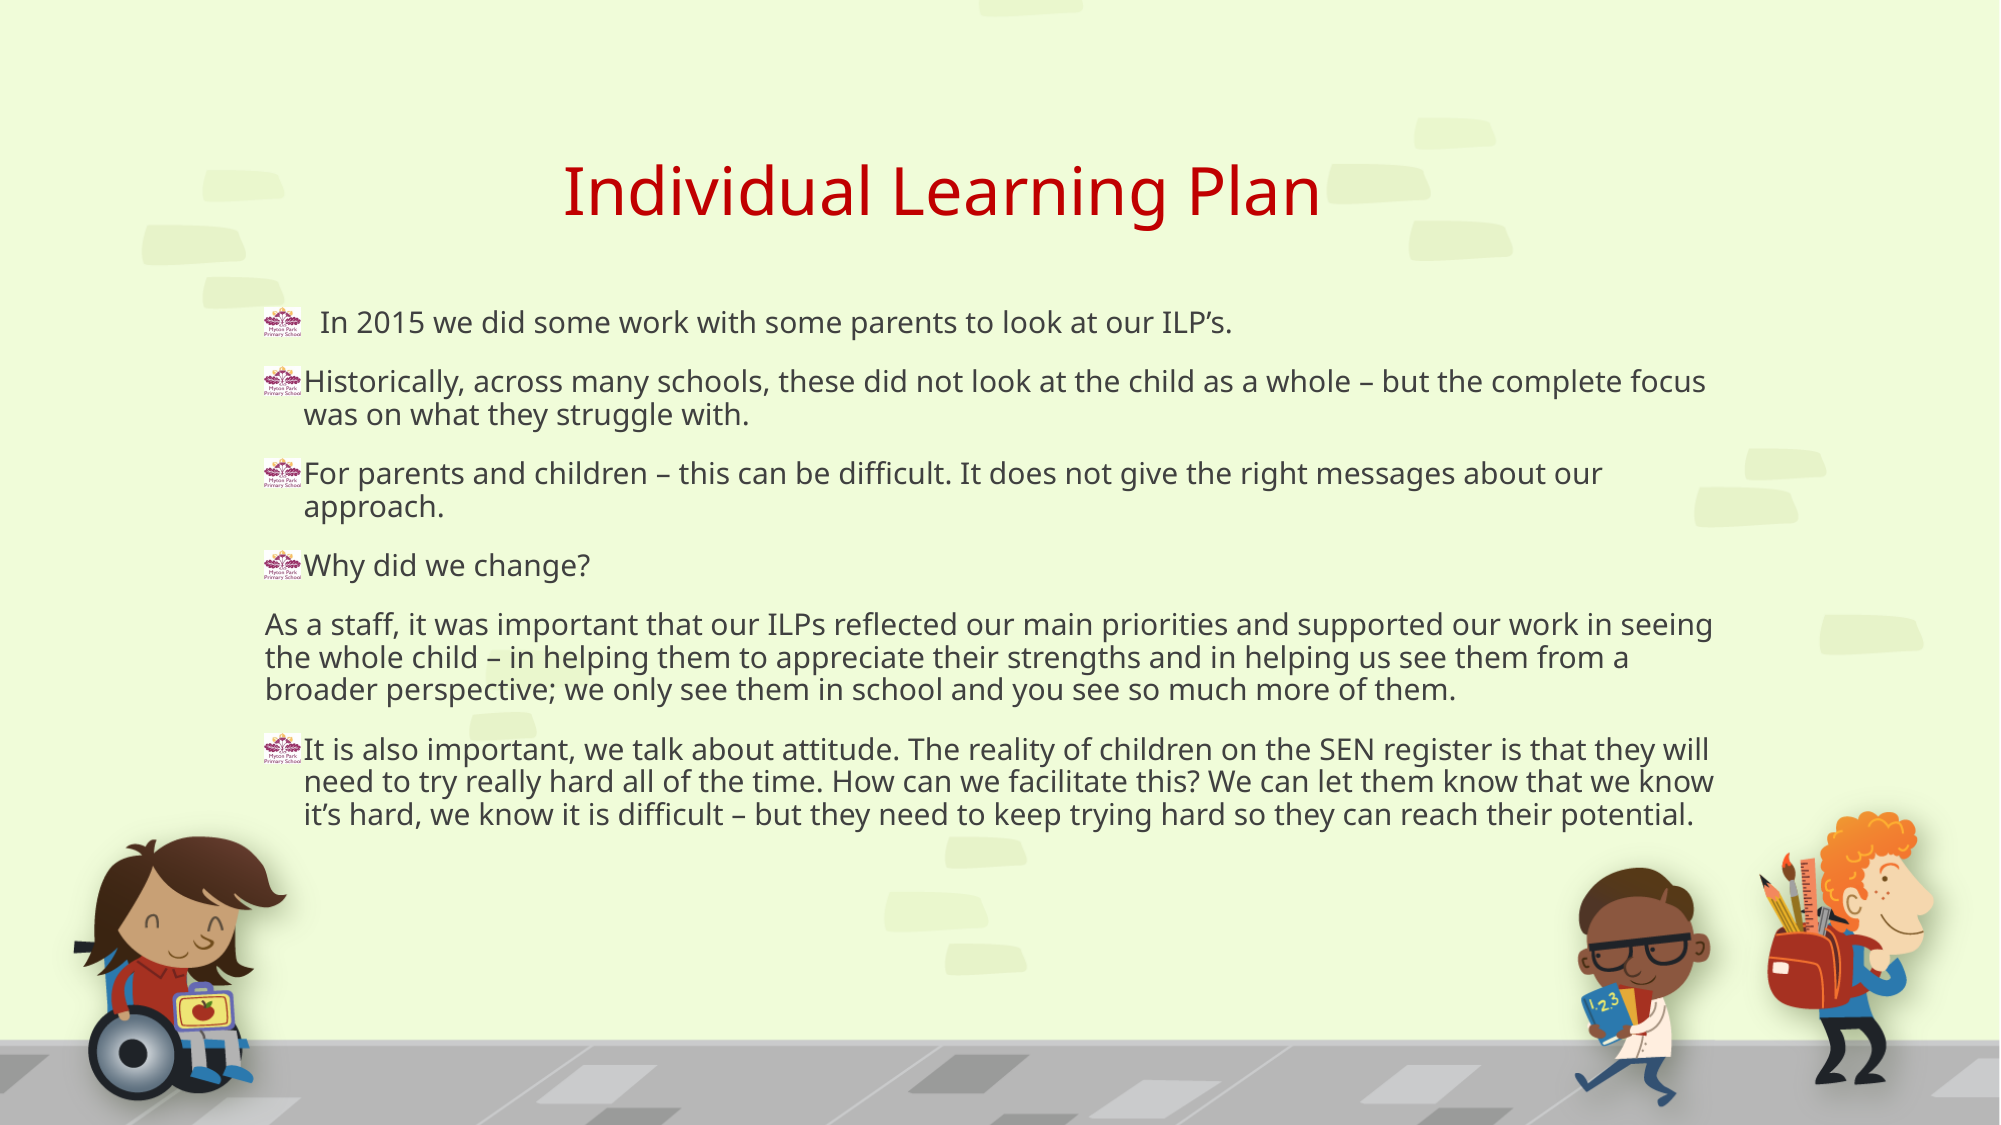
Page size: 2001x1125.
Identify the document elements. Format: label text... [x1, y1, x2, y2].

title Individual Learning Plan [137, 59, 1750, 238]
picture [0, 0, 2000, 1125]
list In 2015 we did some work with some parents to look at our ILP’s. Historically, across many schools, these did not look at the child as a whole – but the complete focus was on what they struggle with. For parents and children – this can be difficult. It does not give the right messages about our approach. Why did we change? As a staff, it was important that our ILPs reflected our main priorities and supported our work in seeing the whole child – in helping them to appreciate their strengths and in helping us see them from a broader perspective; we only see them in school and you see so much more of them. It is also important, we talk about attitude. The reality of children on the SEN register is that they will need to try really hard all of the time. How can we facilitate this? We can let them know that we know it’s hard, we know it is difficult – but they need to keep trying hard so they can reach their potential. [249, 299, 1750, 870]
